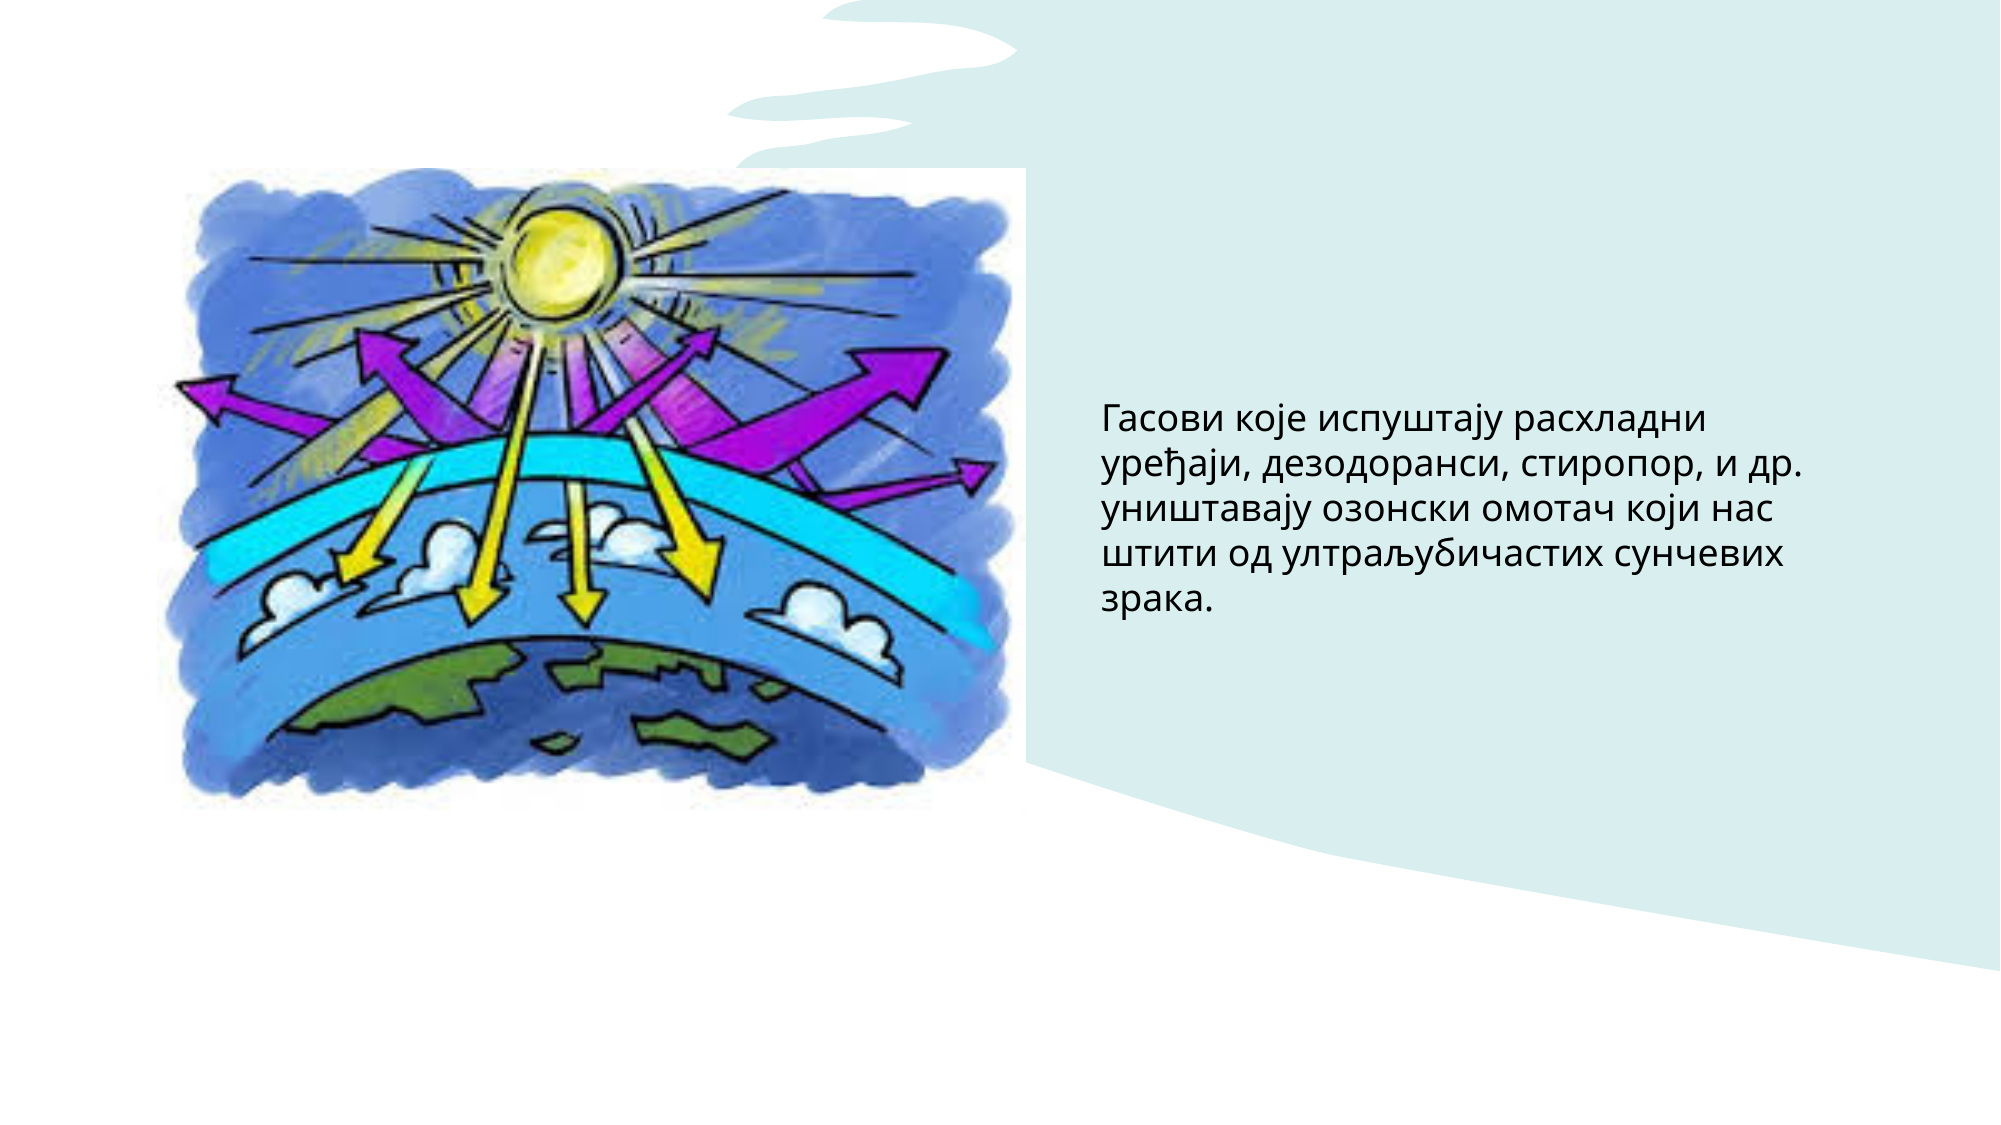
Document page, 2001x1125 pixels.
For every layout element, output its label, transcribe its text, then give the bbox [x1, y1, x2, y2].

picture [157, 168, 1026, 817]
text_box Гасови које испуштају расхладни уређаји, дезодоранси, стиропор, и др. уништавају озонски омотач који нас штити од ултраљубичастих сунчевих зрака. [1086, 386, 1869, 627]
